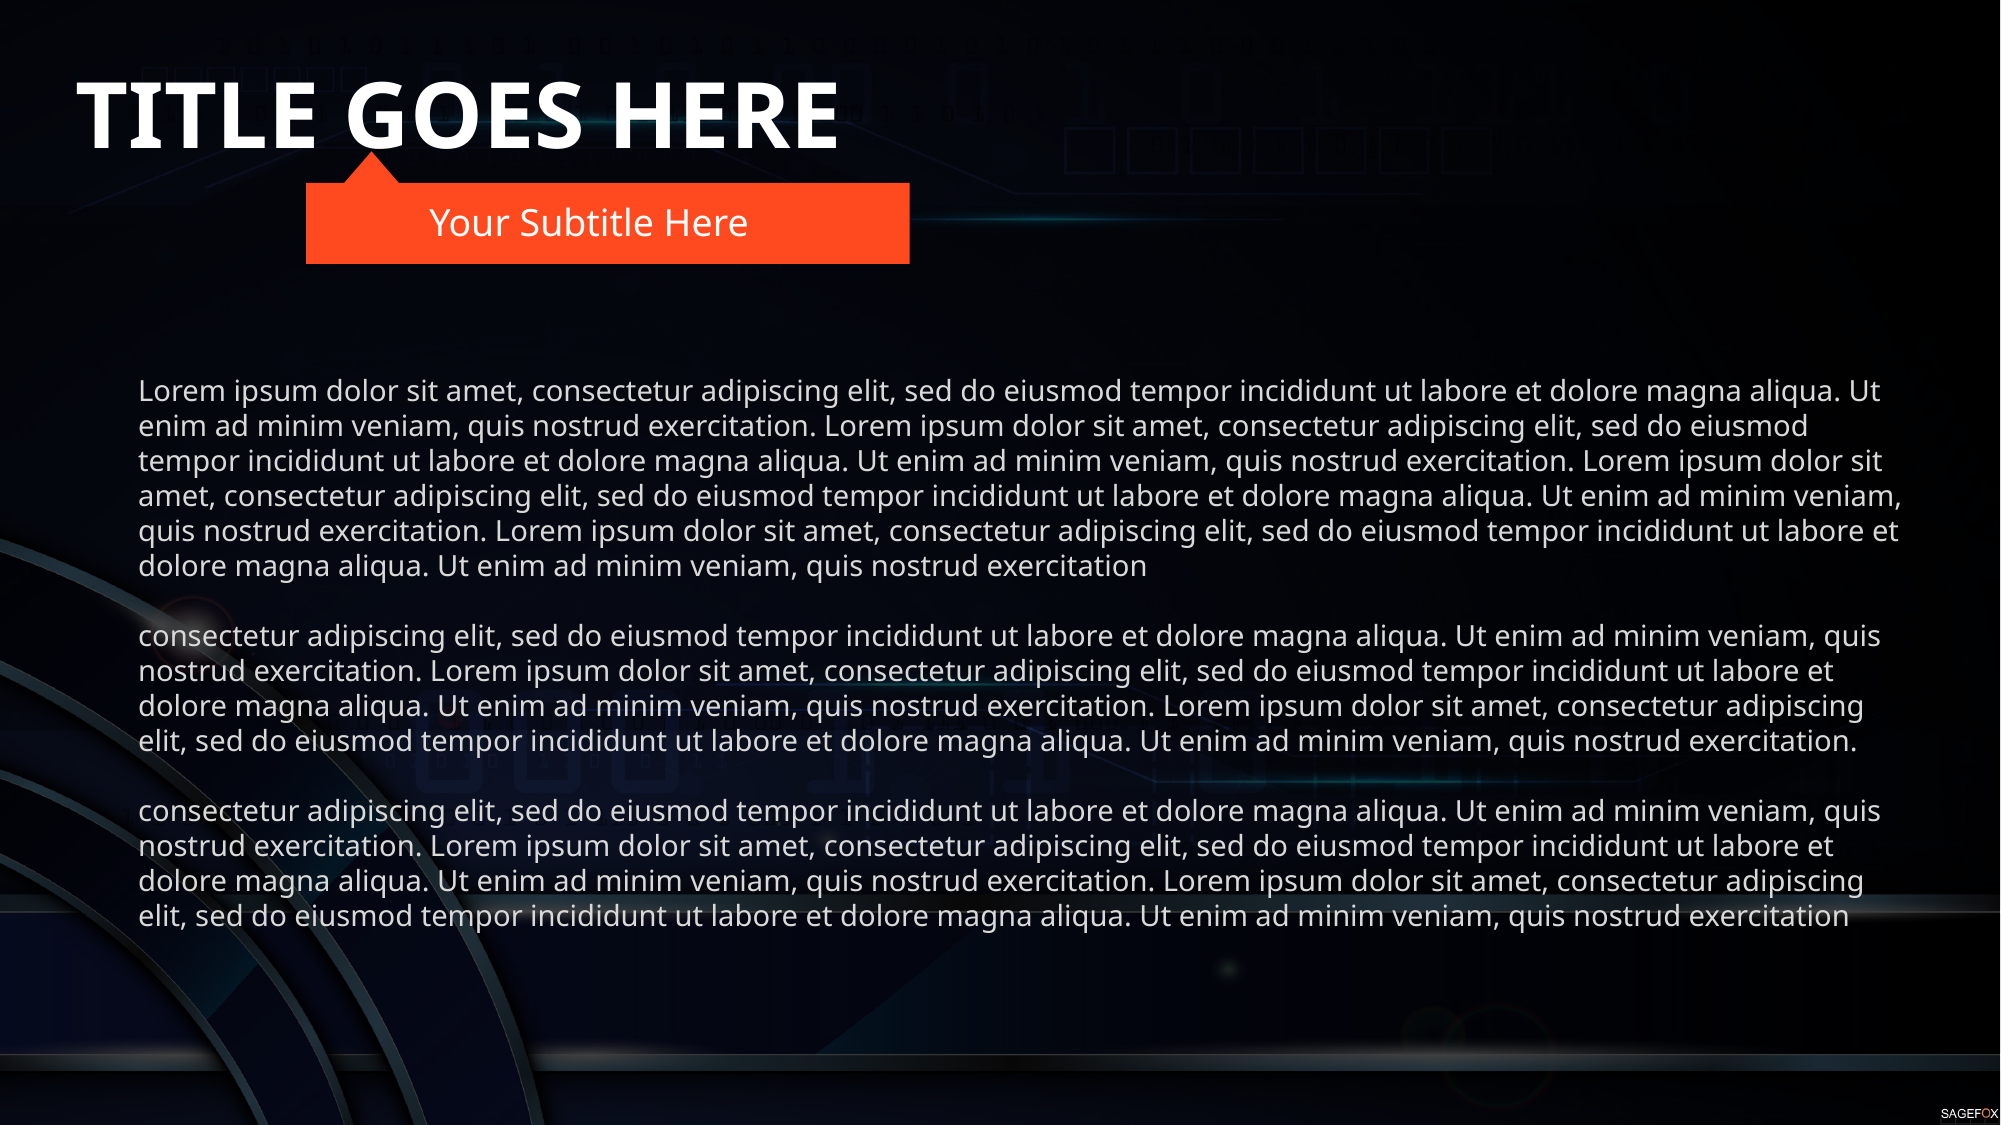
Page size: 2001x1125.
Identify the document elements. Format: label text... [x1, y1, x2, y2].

text_box TITLE GOES HERE [60, 49, 965, 175]
picture [0, 0, 2001, 1125]
text_box Lorem ipsum dolor sit amet, consectetur adipiscing elit, sed do eiusmod tempor incididunt ut labore et dolore magna aliqua. Ut enim ad minim veniam, quis nostrud exercitation. Lorem ipsum dolor sit amet, consectetur adipiscing elit, sed do eiusmod tempor incididunt ut labore et dolore magna aliqua. Ut enim ad minim veniam, quis nostrud exercitation. Lorem ipsum dolor sit amet, consectetur adipiscing elit, sed do eiusmod tempor incididunt ut labore et dolore magna aliqua. Ut enim ad minim veniam, quis nostrud exercitation. Lorem ipsum dolor sit amet, consectetur adipiscing elit, sed do eiusmod tempor incididunt ut labore et dolore magna aliqua. Ut enim ad minim veniam, quis nostrud exercitation consectetur adipiscing elit, sed do eiusmod tempor incididunt ut labore et dolore magna aliqua. Ut enim ad minim veniam, quis nostrud exercitation. Lorem ipsum dolor sit amet, consectetur adipiscing elit, sed do eiusmod tempor incididunt ut labore et dolore magna aliqua. Ut enim ad minim veniam, quis nostrud exercitation. Lorem ipsum dolor sit amet, consectetur adipiscing elit, sed do eiusmod tempor incididunt ut labore et dolore magna aliqua. Ut enim ad minim veniam, quis nostrud exercitation. consectetur adipiscing elit, sed do eiusmod tempor incididunt ut labore et dolore magna aliqua. Ut enim ad minim veniam, quis nostrud exercitation. Lorem ipsum dolor sit amet, consectetur adipiscing elit, sed do eiusmod tempor incididunt ut labore et dolore magna aliqua. Ut enim ad minim veniam, quis nostrud exercitation. Lorem ipsum dolor sit amet, consectetur adipiscing elit, sed do eiusmod tempor incididunt ut labore et dolore magna aliqua. Ut enim ad minim veniam, quis nostrud exercitation [123, 365, 1930, 940]
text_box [306, 151, 910, 264]
